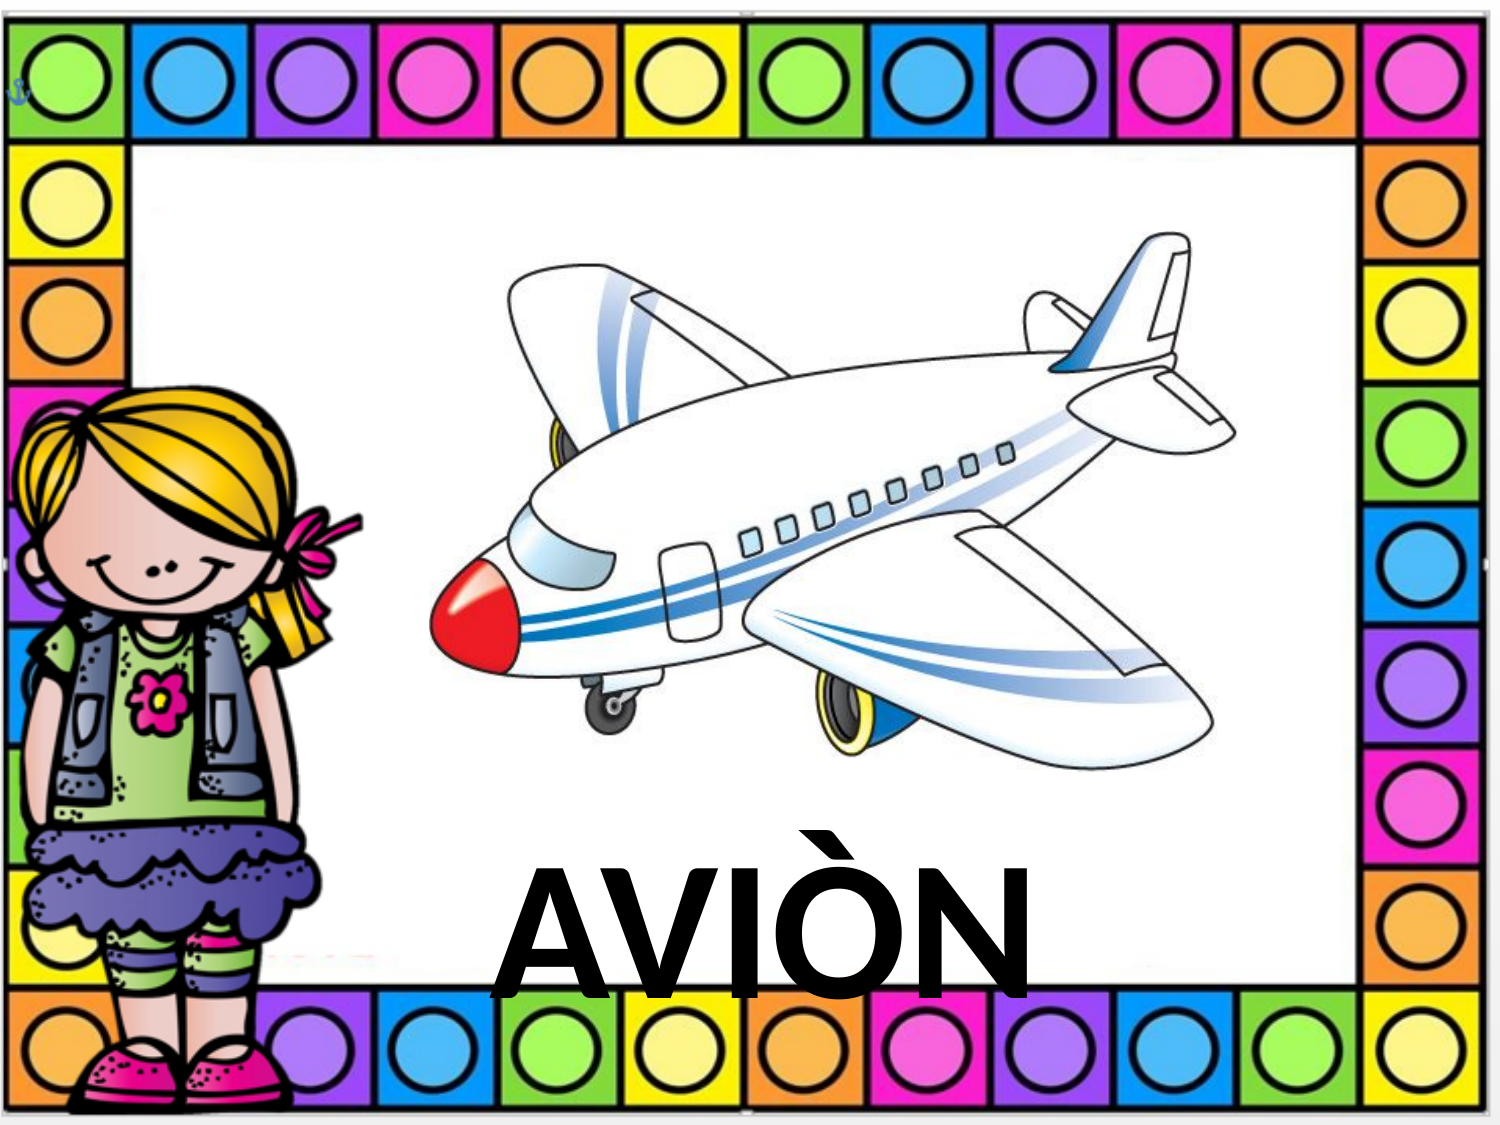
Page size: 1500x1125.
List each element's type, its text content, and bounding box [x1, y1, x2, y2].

picture [0, 0, 1500, 1125]
text_box AVIÒN [353, 791, 1176, 1046]
